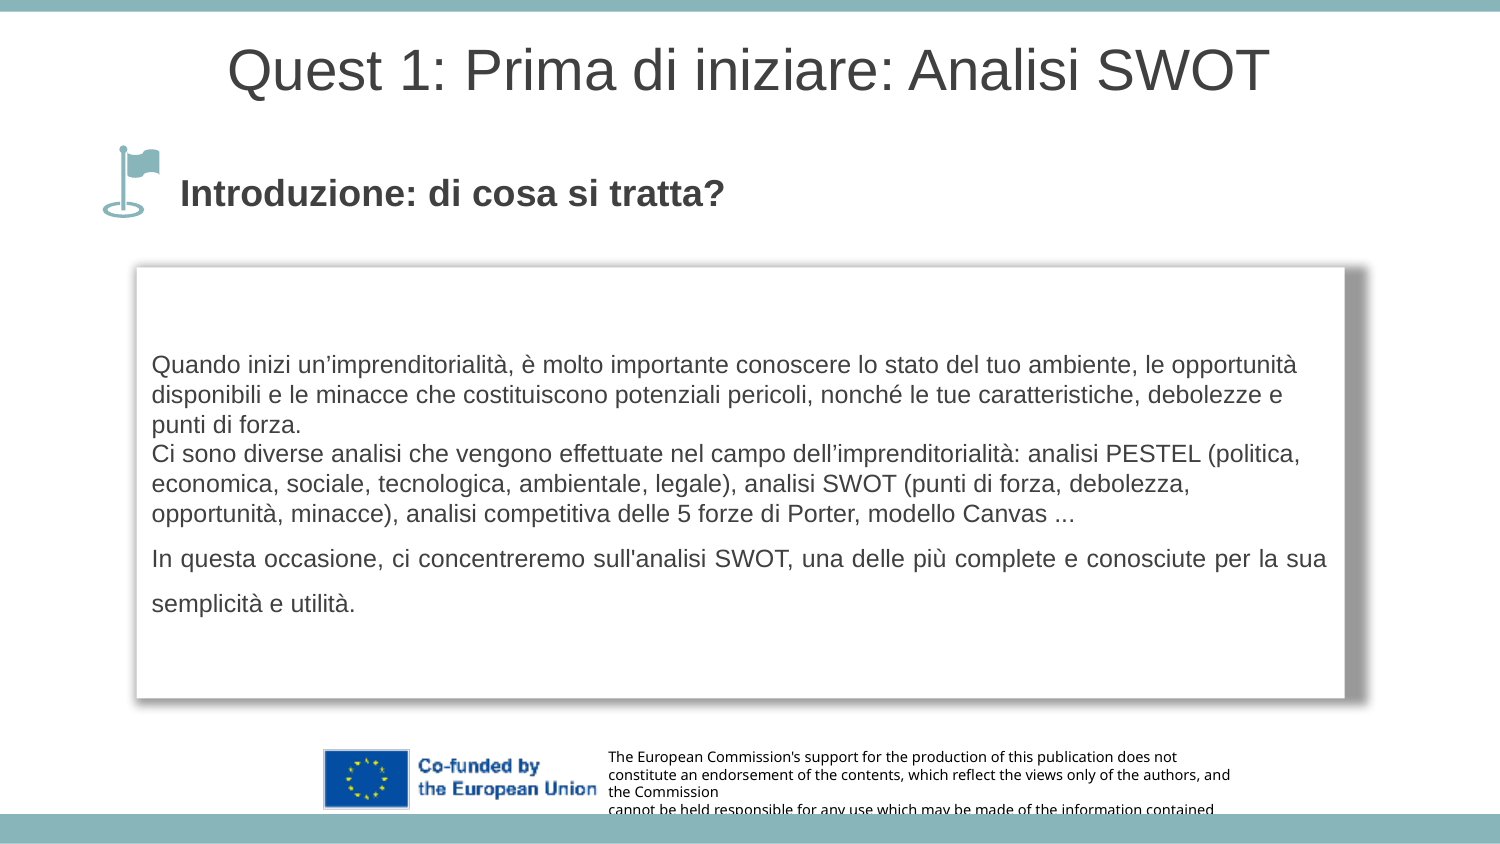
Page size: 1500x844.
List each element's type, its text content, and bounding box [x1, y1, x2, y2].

text_box [100, 143, 162, 220]
text_box Quando inizi un’imprenditorialità, è molto importante conoscere lo stato del tuo ambiente, le opportunità disponibili e le minacce che costituiscono potenziali pericoli, nonché le tue caratteristiche, debolezze e punti di forza. Ci sono diverse analisi che vengono effettuate nel campo dell’imprenditorialità: analisi PESTEL (politica, economica, sociale, tecnologica, ambientale, legale), analisi SWOT (punti di forza, debolezza, opportunità, minacce), analisi competitiva delle 5 forze di Porter, modello Canvas ... In questa occasione, ci concentreremo sull'analisi SWOT, una delle più complete e conosciute per la sua semplicità e utilità. [134, 265, 1347, 700]
list Introduzione: di cosa si tratta? [165, 167, 939, 215]
list Quest 1: Prima di iniziare: Analisi SWOT [0, 20, 1500, 115]
picture [322, 748, 618, 811]
